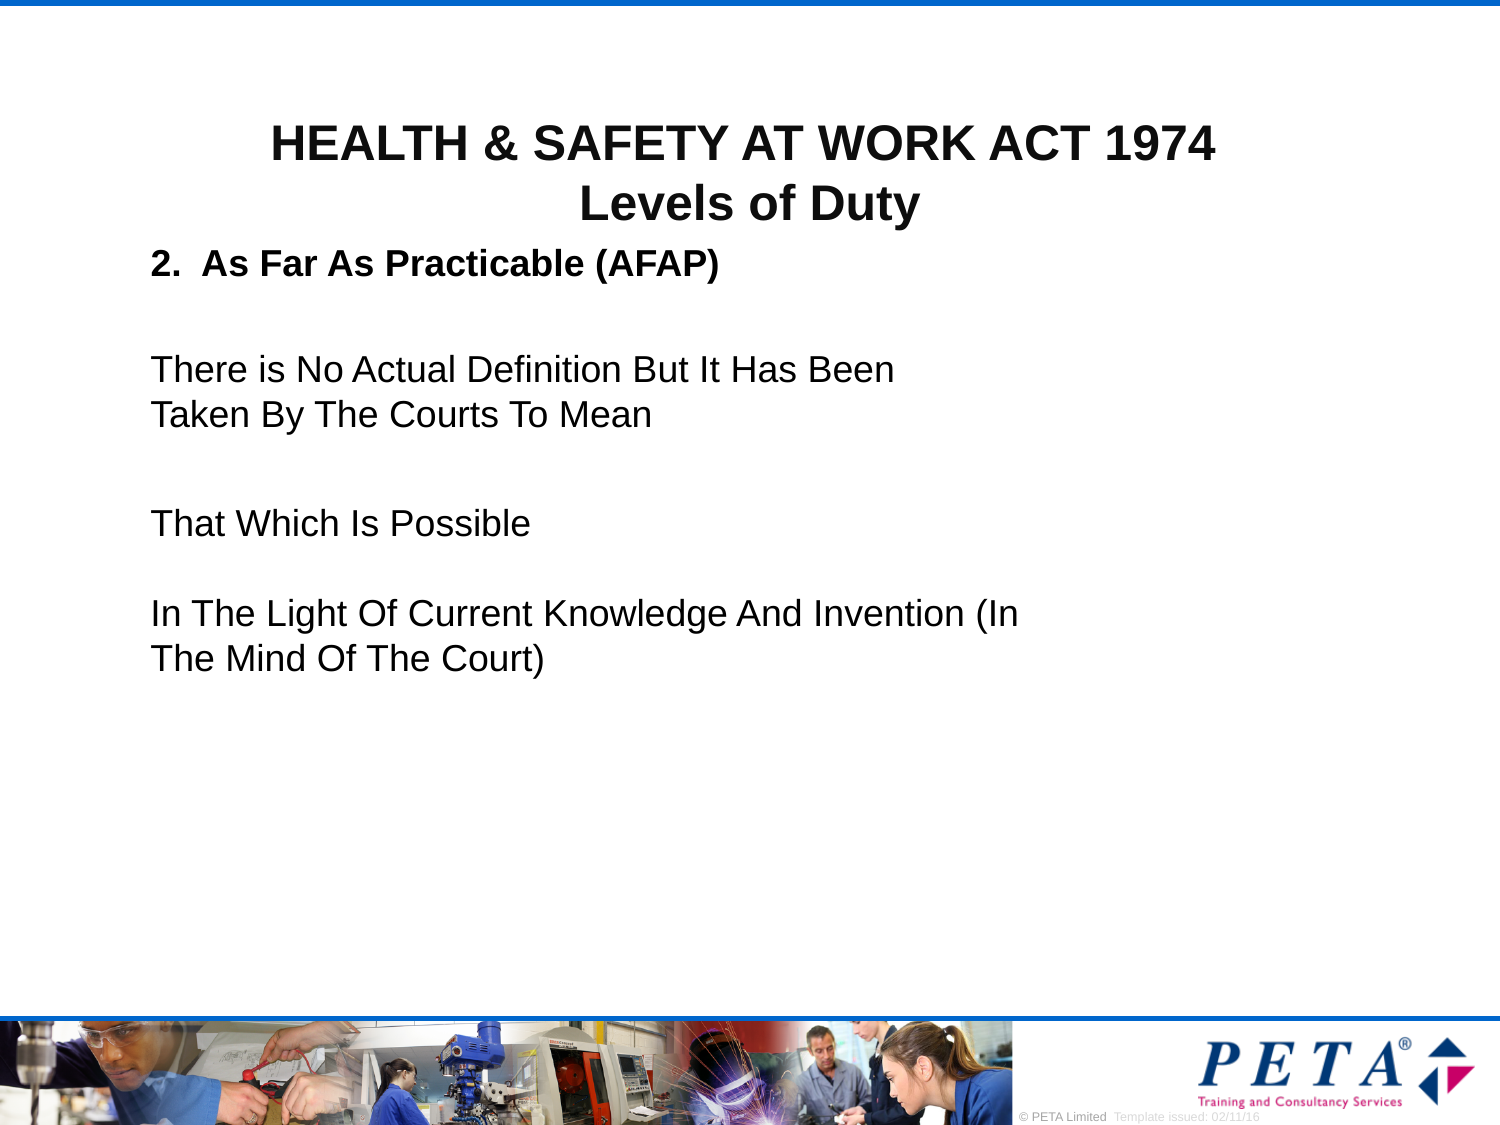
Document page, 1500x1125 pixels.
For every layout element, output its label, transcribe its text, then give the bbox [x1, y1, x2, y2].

picture [0, 1021, 1013, 1125]
text_box 2. As Far As Practicable (AFAP) [135, 231, 916, 292]
picture [1198, 1033, 1475, 1109]
text_box That Which Is Possible In The Light Of Current Knowledge And Invention (In The Mind Of The Court) [135, 491, 1069, 687]
title HEALTH & SAFETY AT WORK ACT 1974 Levels of Duty [0, 42, 1500, 179]
text_box There is No Actual Definition But It Has Been Taken By The Courts To Mean [135, 338, 987, 443]
